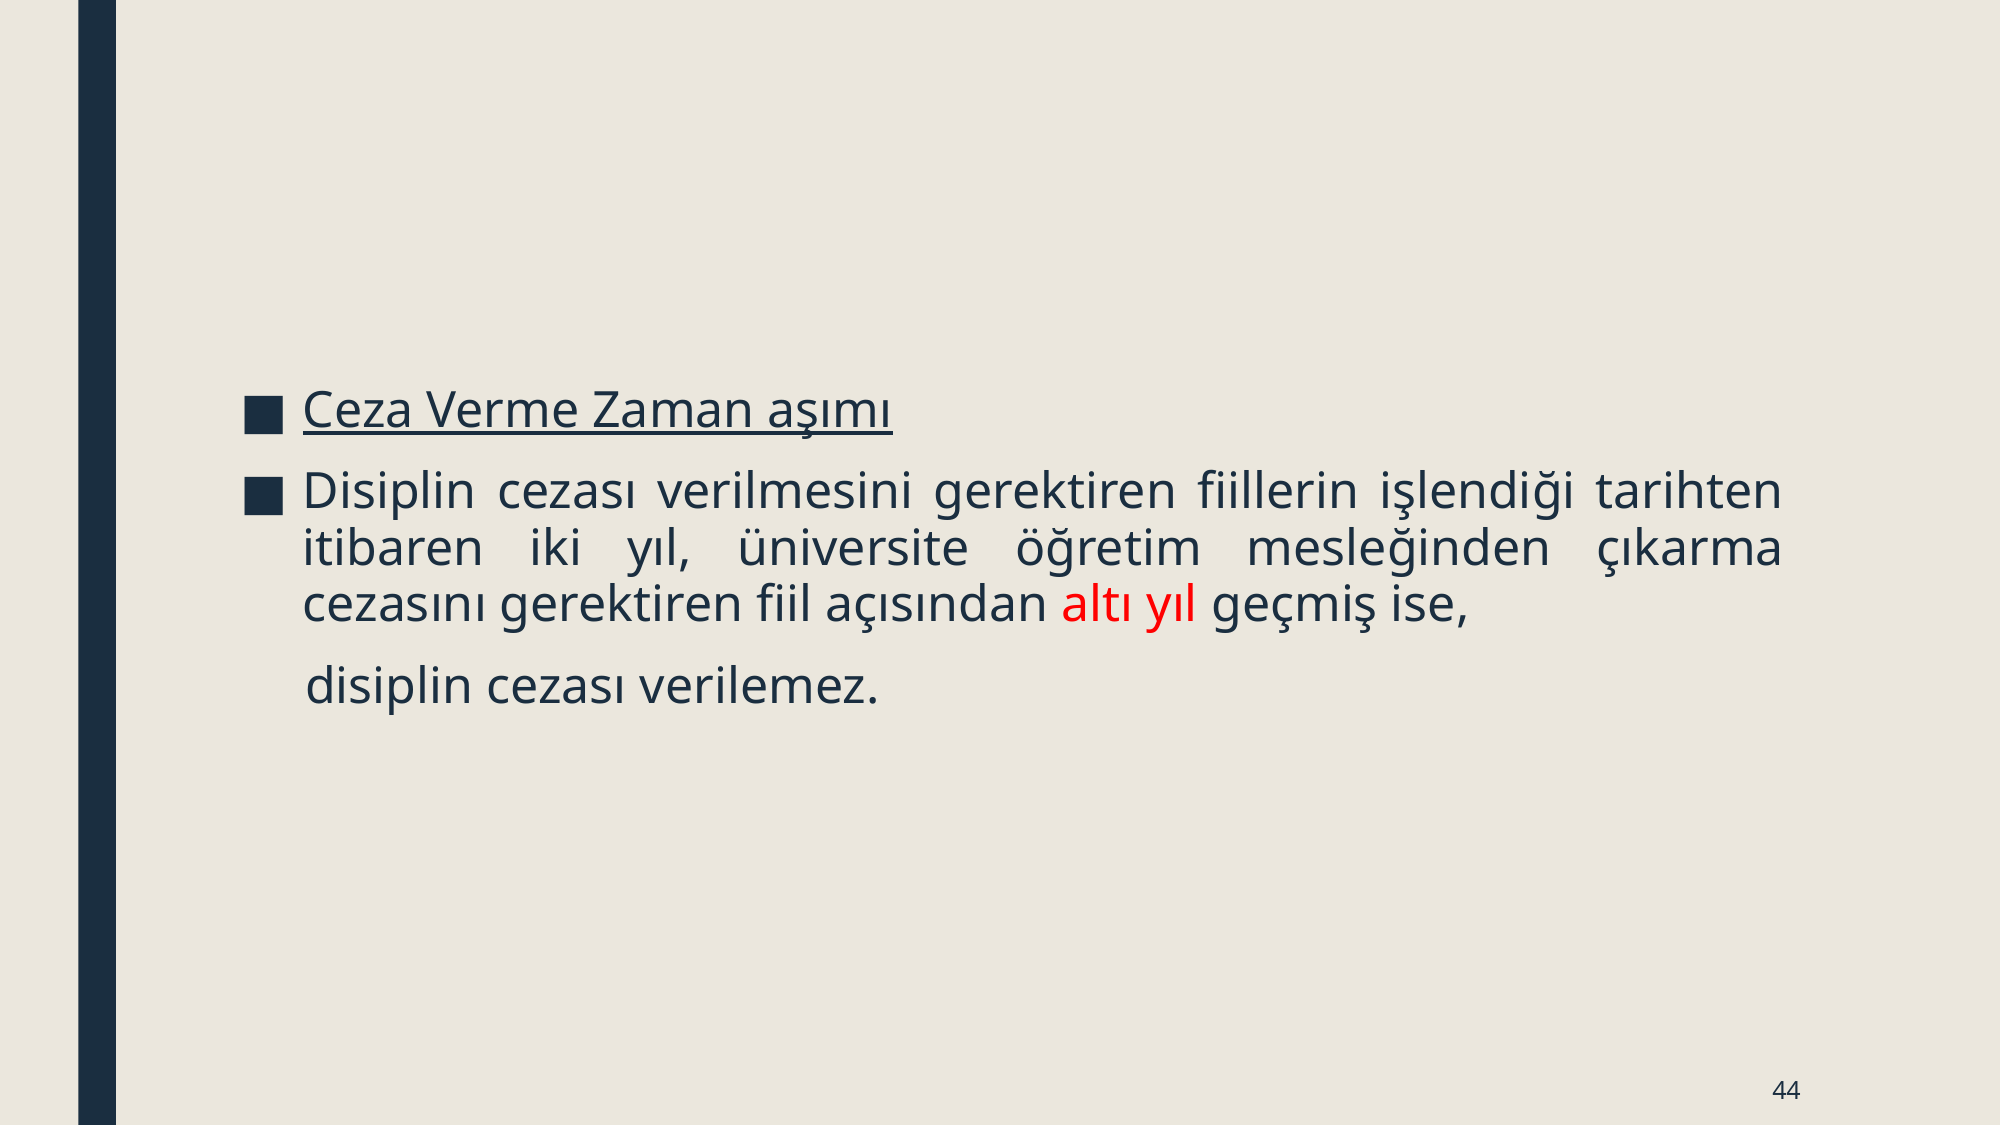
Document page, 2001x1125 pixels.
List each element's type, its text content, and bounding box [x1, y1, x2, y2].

list Ceza Verme Zaman aşımı Disiplin cezası verilmesini gerektiren fiillerin işlendiği tarihten itibaren iki yıl, üniversite öğretim mesleğinden çıkarma cezasını gerektiren fiil açısından altı yıl geçmiş ise, disiplin cezası verilemez. [225, 375, 1800, 963]
slide_number 44 [1553, 1058, 1816, 1125]
